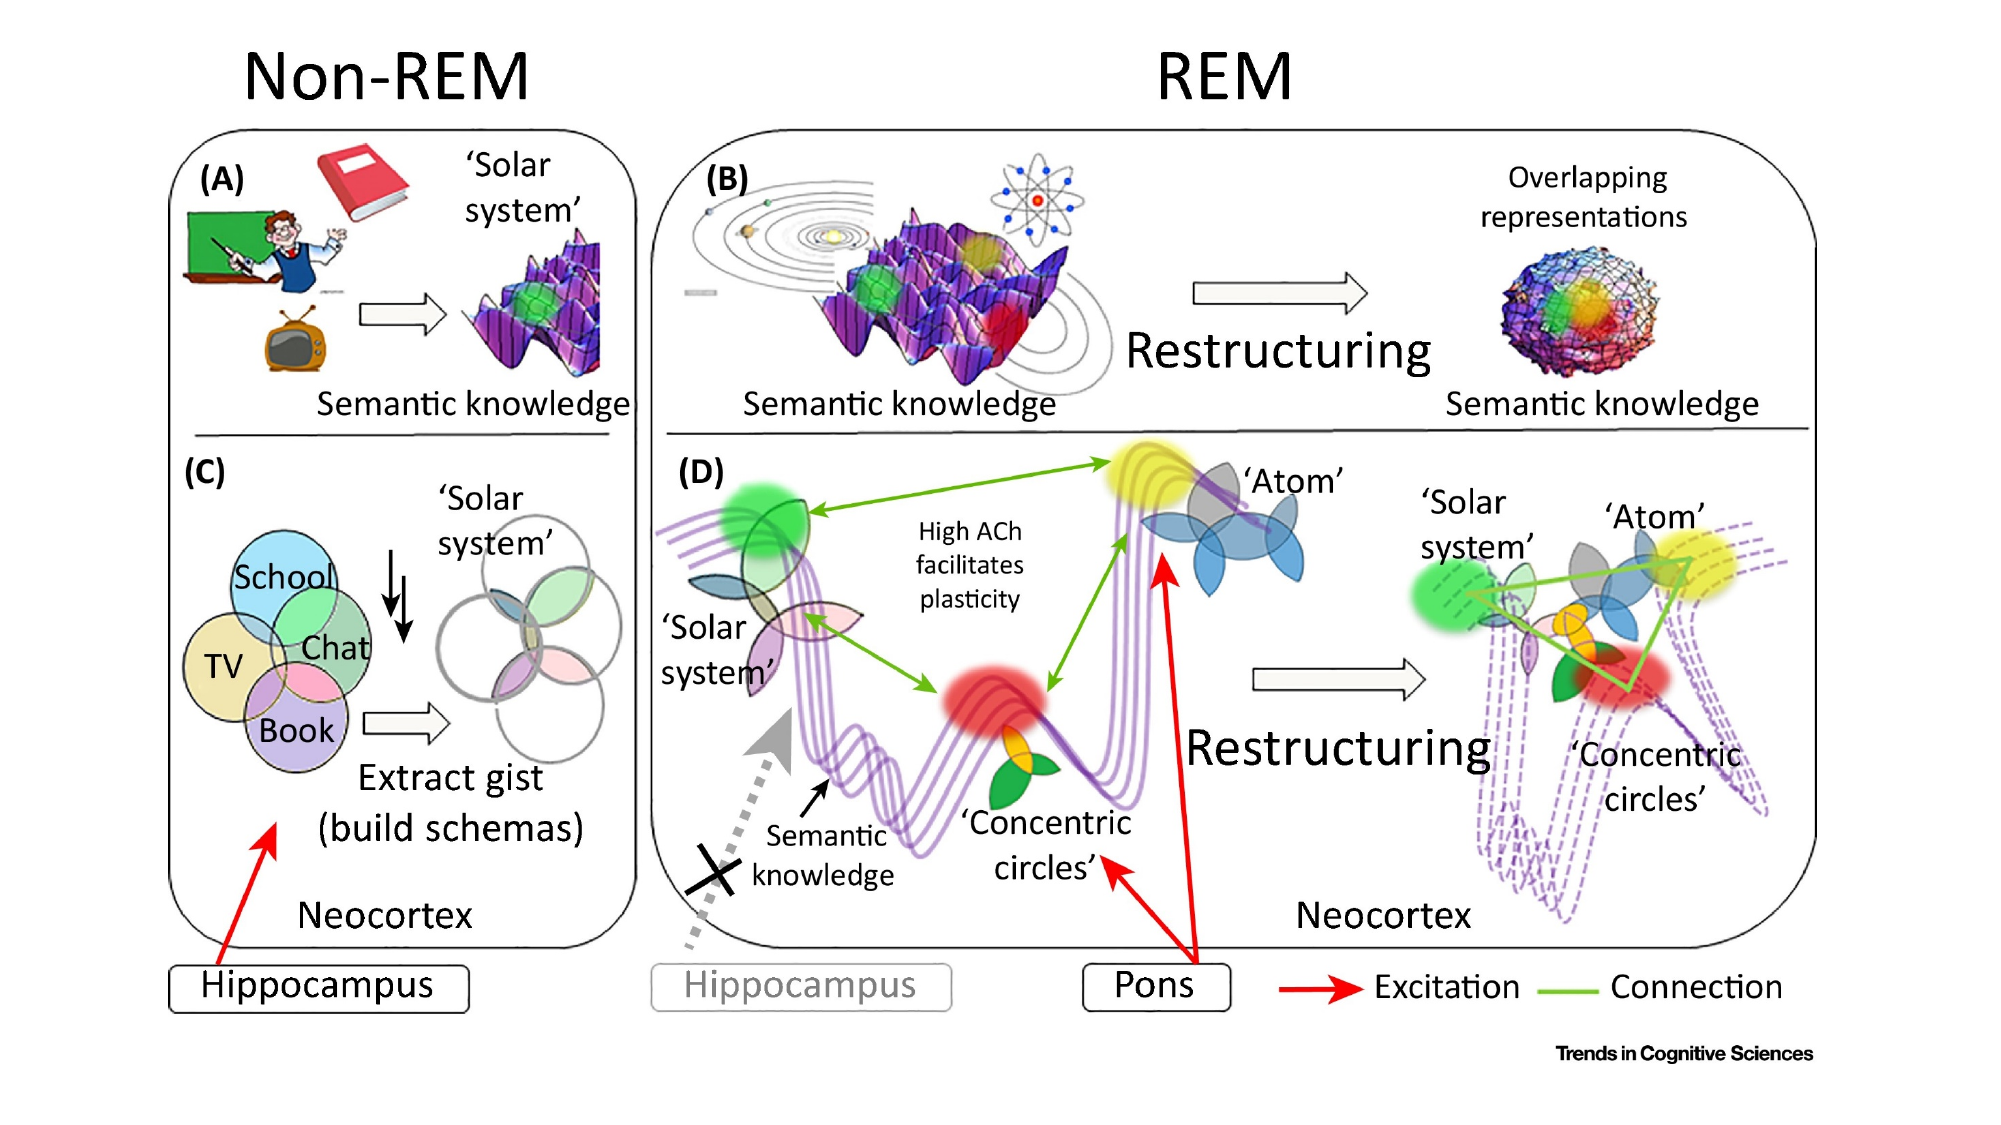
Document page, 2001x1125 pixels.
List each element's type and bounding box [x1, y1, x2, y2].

picture [168, 38, 1817, 1064]
